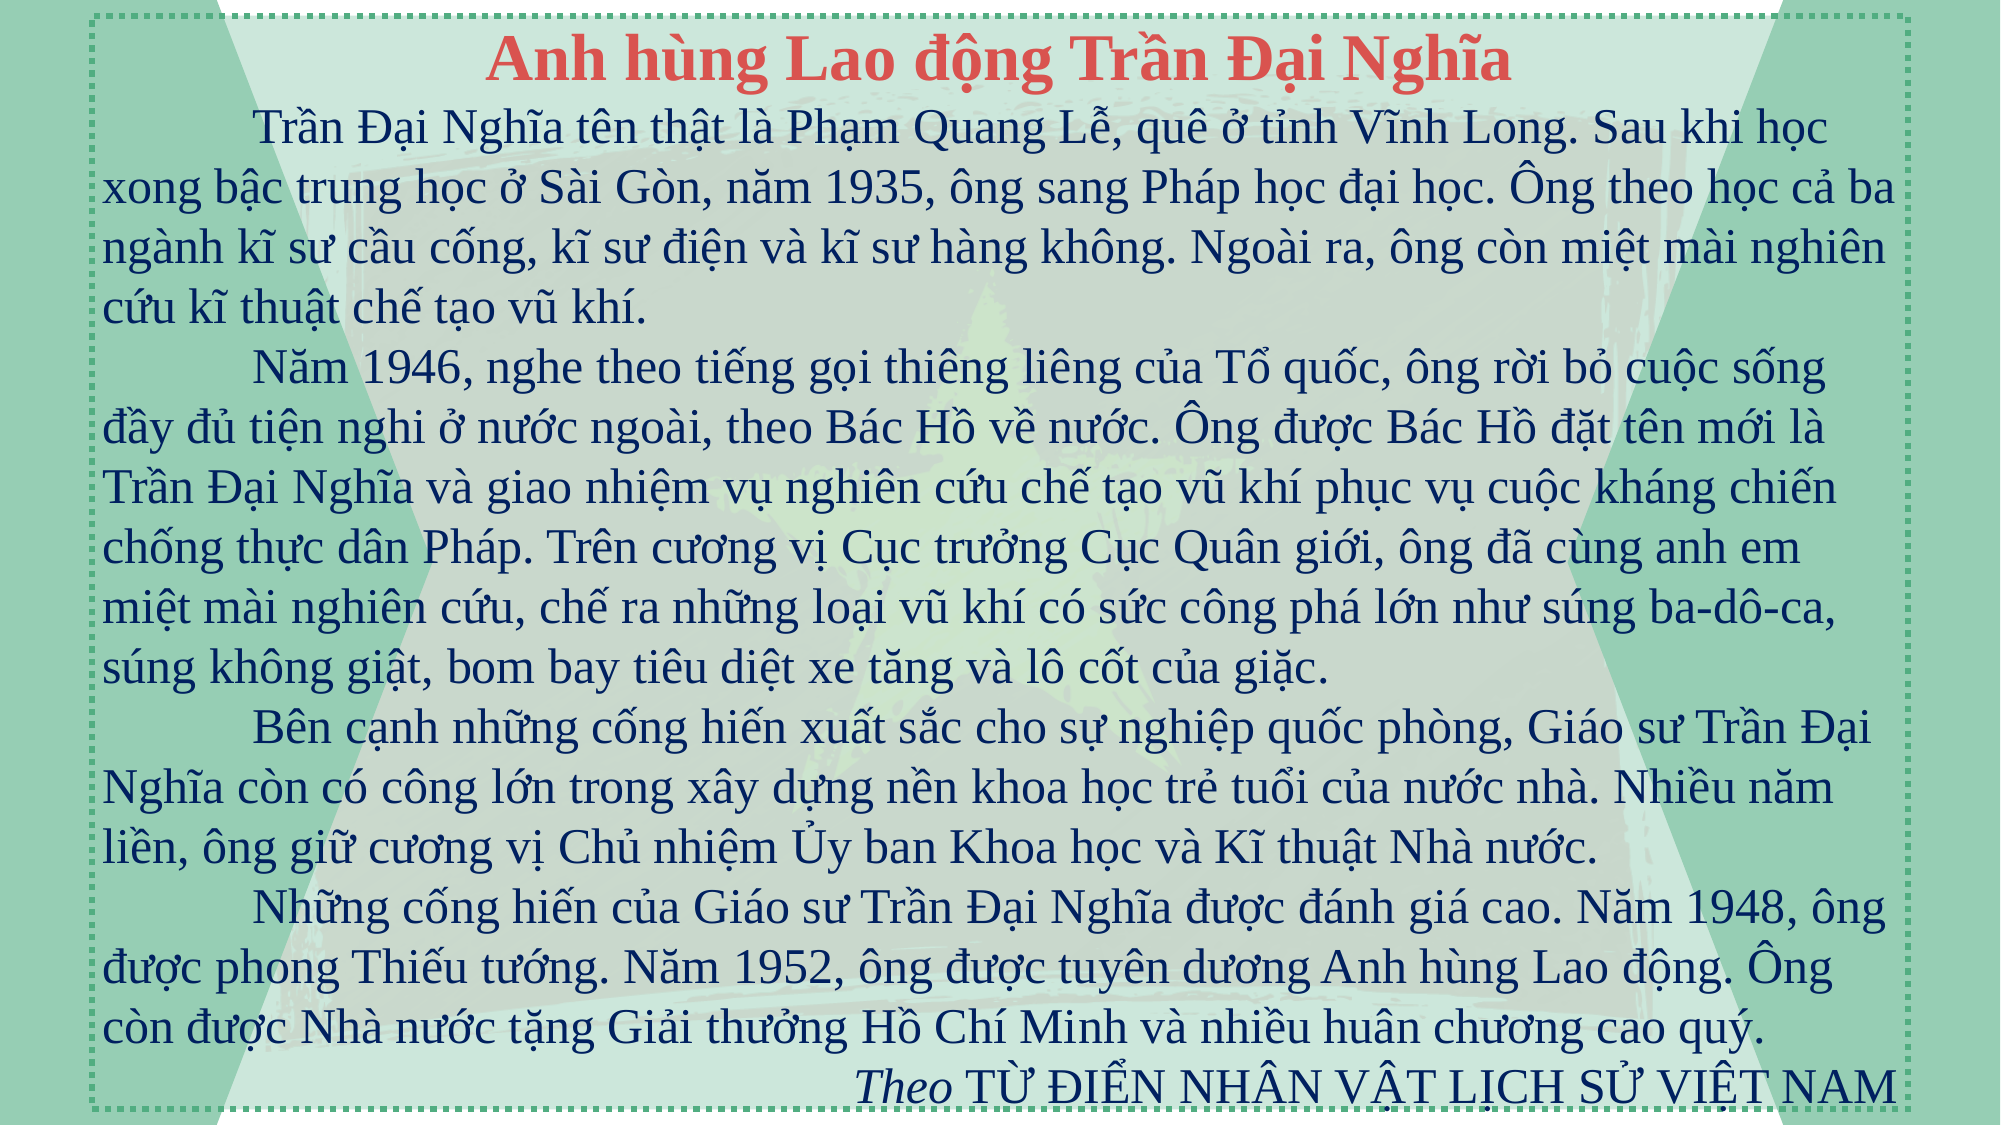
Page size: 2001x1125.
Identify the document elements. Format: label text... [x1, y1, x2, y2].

text_box Anh hùng Lao động Trần Đại Nghĩa Trần Đại Nghĩa tên thật là Phạm Quang Lễ, quê ở tỉnh Vĩnh Long. Sau khi học xong bậc trung học ở Sài Gòn, năm 1935, ông sang Pháp học đại học. Ông theo học cả ba ngành kĩ sư cầu cống, kĩ sư điện và kĩ sư hàng không. Ngoài ra, ông còn miệt mài nghiên cứu kĩ thuật chế tạo vũ khí. Năm 1946, nghe theo tiếng gọi thiêng liêng của Tổ quốc, ông rời bỏ cuộc sống đầy đủ tiện nghi ở nước ngoài, theo Bác Hồ về nước. Ông được Bác Hồ đặt tên mới là Trần Đại Nghĩa và giao nhiệm vụ nghiên cứu chế tạo vũ khí phục vụ cuộc kháng chiến chống thực dân Pháp. Trên cương vị Cục trưởng Cục Quân giới, ông đã cùng anh em miệt mài nghiên cứu, chế ra những loại vũ khí có sức công phá lớn như súng ba-dô-ca, súng không giật, bom bay tiêu diệt xe tăng và lô cốt của giặc. Bên cạnh những cống hiến xuất sắc cho sự nghiệp quốc phòng, Giáo sư Trần Đại Nghĩa còn có công lớn trong xây dựng nền khoa học trẻ tuổi của nước nhà. Nhiều năm liền, ông giữ cương vị Chủ nhiệm Ủy ban Khoa học và Kĩ thuật Nhà nước. Những cống hiến của Giáo sư Trần Đại Nghĩa được đánh giá cao. Năm 1948, ông được phong Thiếu tướng. Năm 1952, ông được tuyên dương Anh hùng Lao động. Ông còn được Nhà nước tặng Giải thưởng Hồ Chí Minh và nhiều huân chương cao quý. Theo TỪ ĐIỂN NHÂN VẬT LỊCH SỬ VIỆT NAM [87, 5, 1913, 1121]
